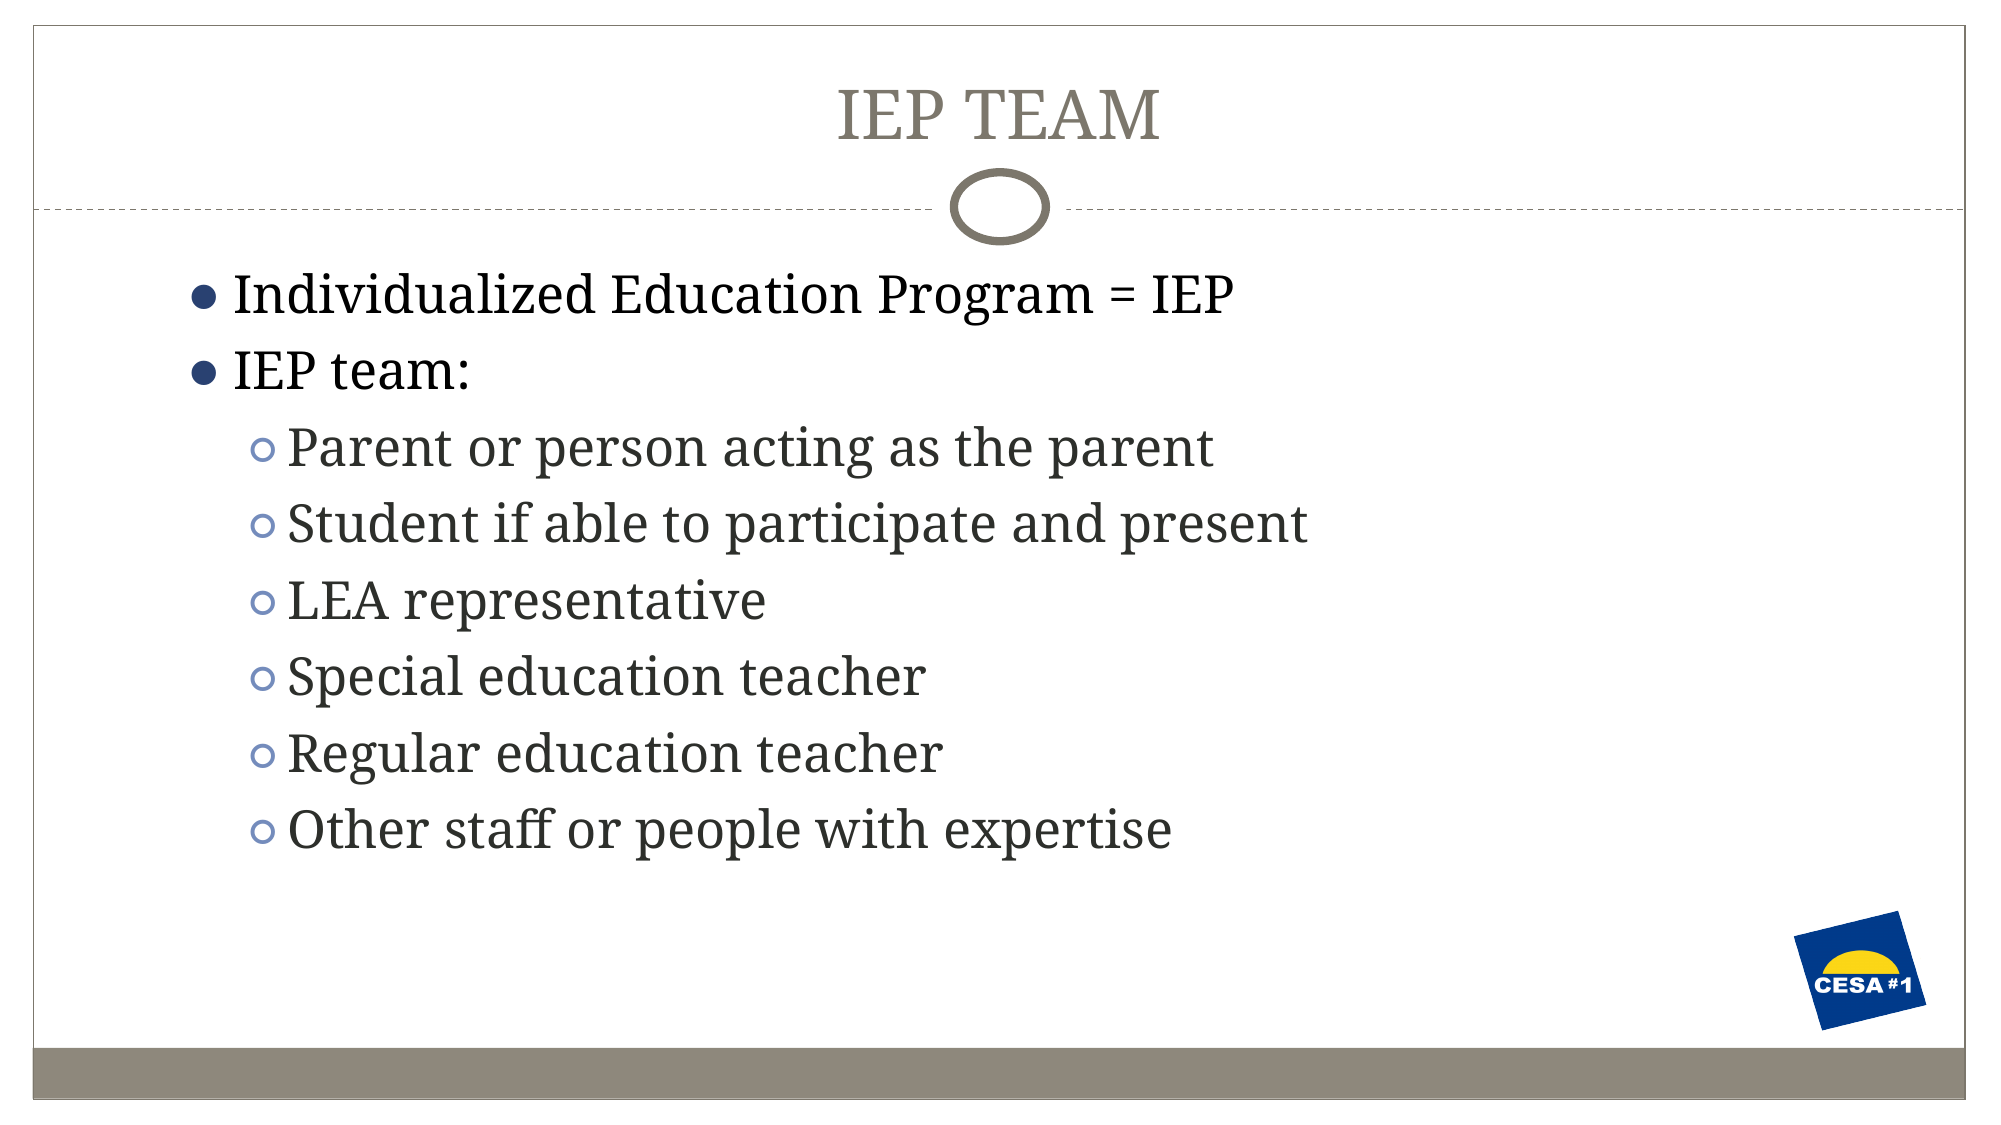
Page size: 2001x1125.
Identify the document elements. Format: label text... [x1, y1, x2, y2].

picture [1766, 905, 1954, 1036]
title IEP TEAM [159, 37, 1840, 162]
list Individualized Education Program = IEP IEP team: Parent or person acting as the parent Student if able to participate and present LEA representative Special education teacher Regular education teacher Other staff or people with expertise [161, 252, 1839, 1000]
